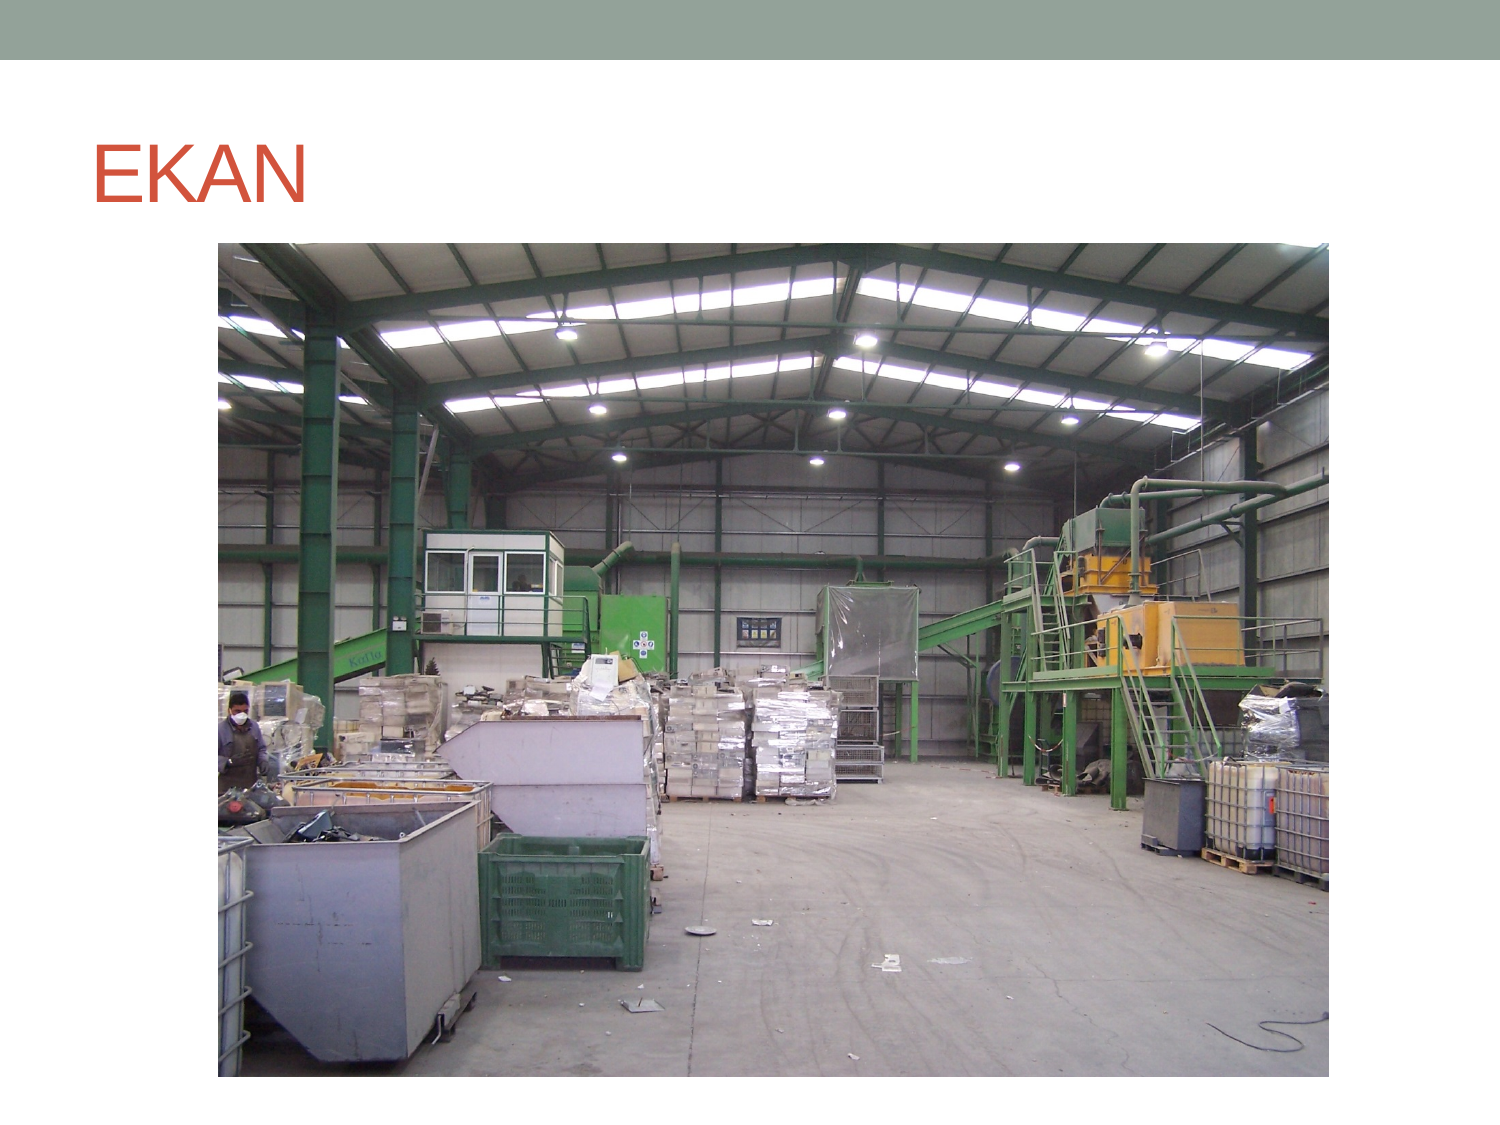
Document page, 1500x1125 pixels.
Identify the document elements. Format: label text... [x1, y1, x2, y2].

picture [218, 243, 1329, 1077]
title ΕΚΑΝ [75, 87, 1425, 250]
